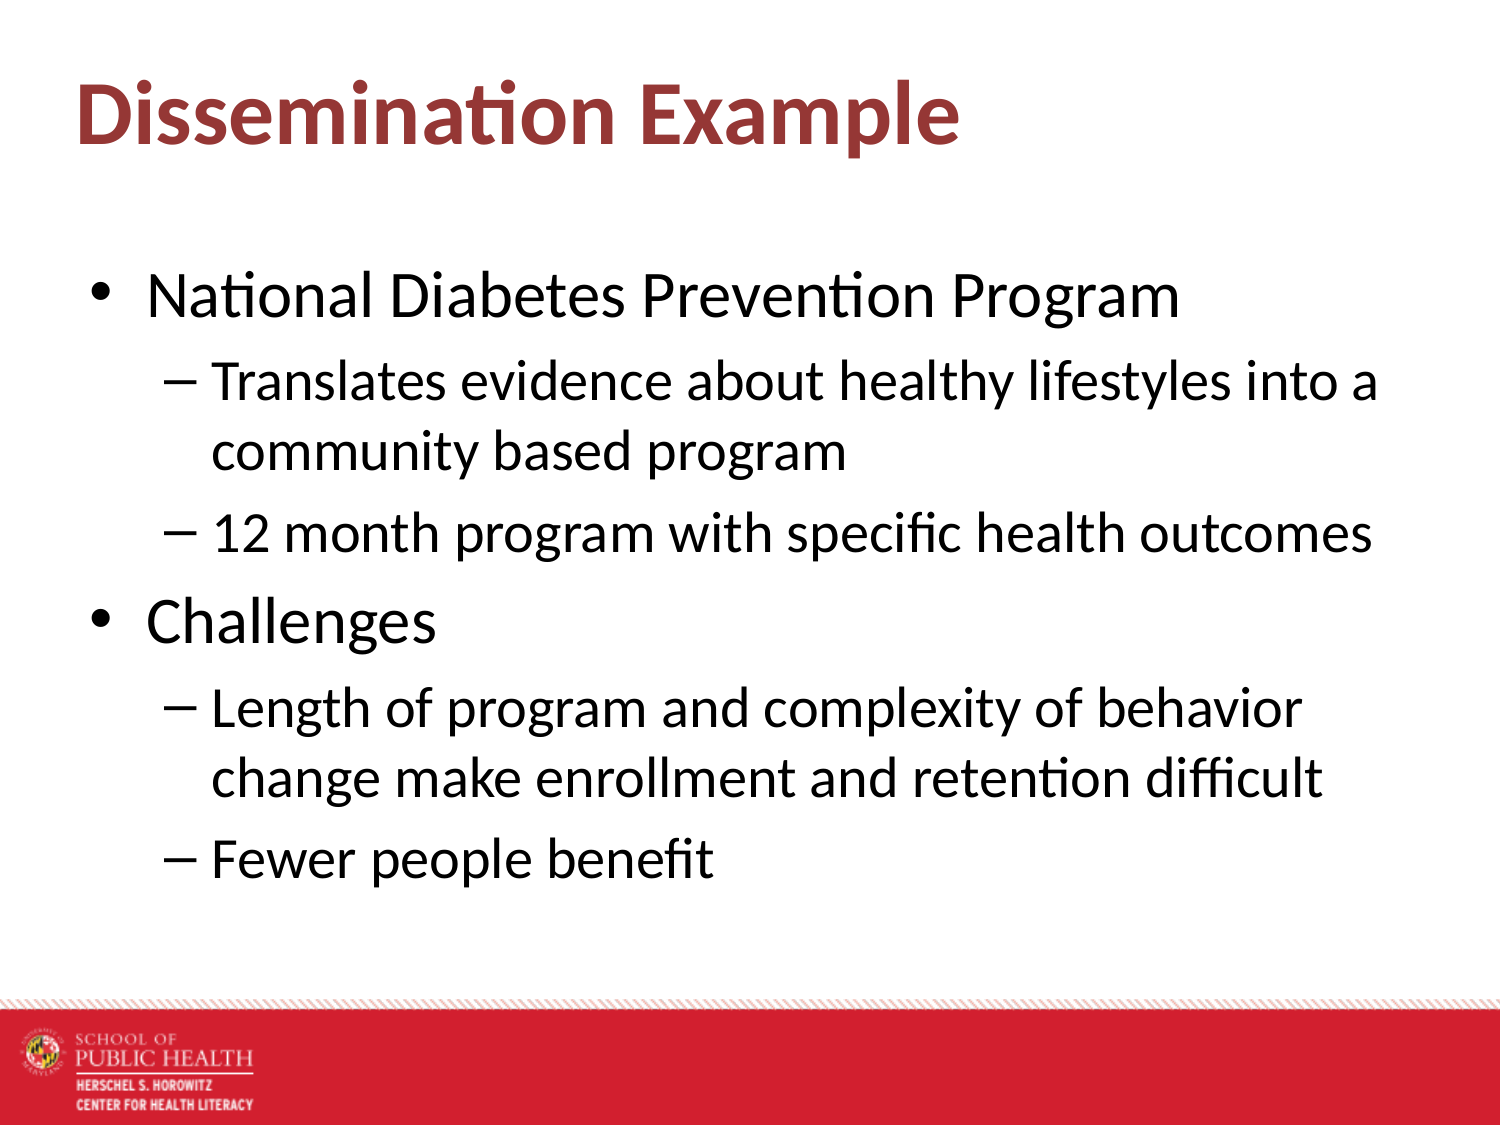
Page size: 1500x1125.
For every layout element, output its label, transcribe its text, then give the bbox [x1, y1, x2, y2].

title Dissemination Example [60, 45, 1478, 263]
list National Diabetes Prevention Program Translates evidence about healthy lifestyles into a community based program 12 month program with specific health outcomes Challenges Length of program and complexity of behavior change make enrollment and retention difficult Fewer people benefit [75, 243, 1425, 928]
